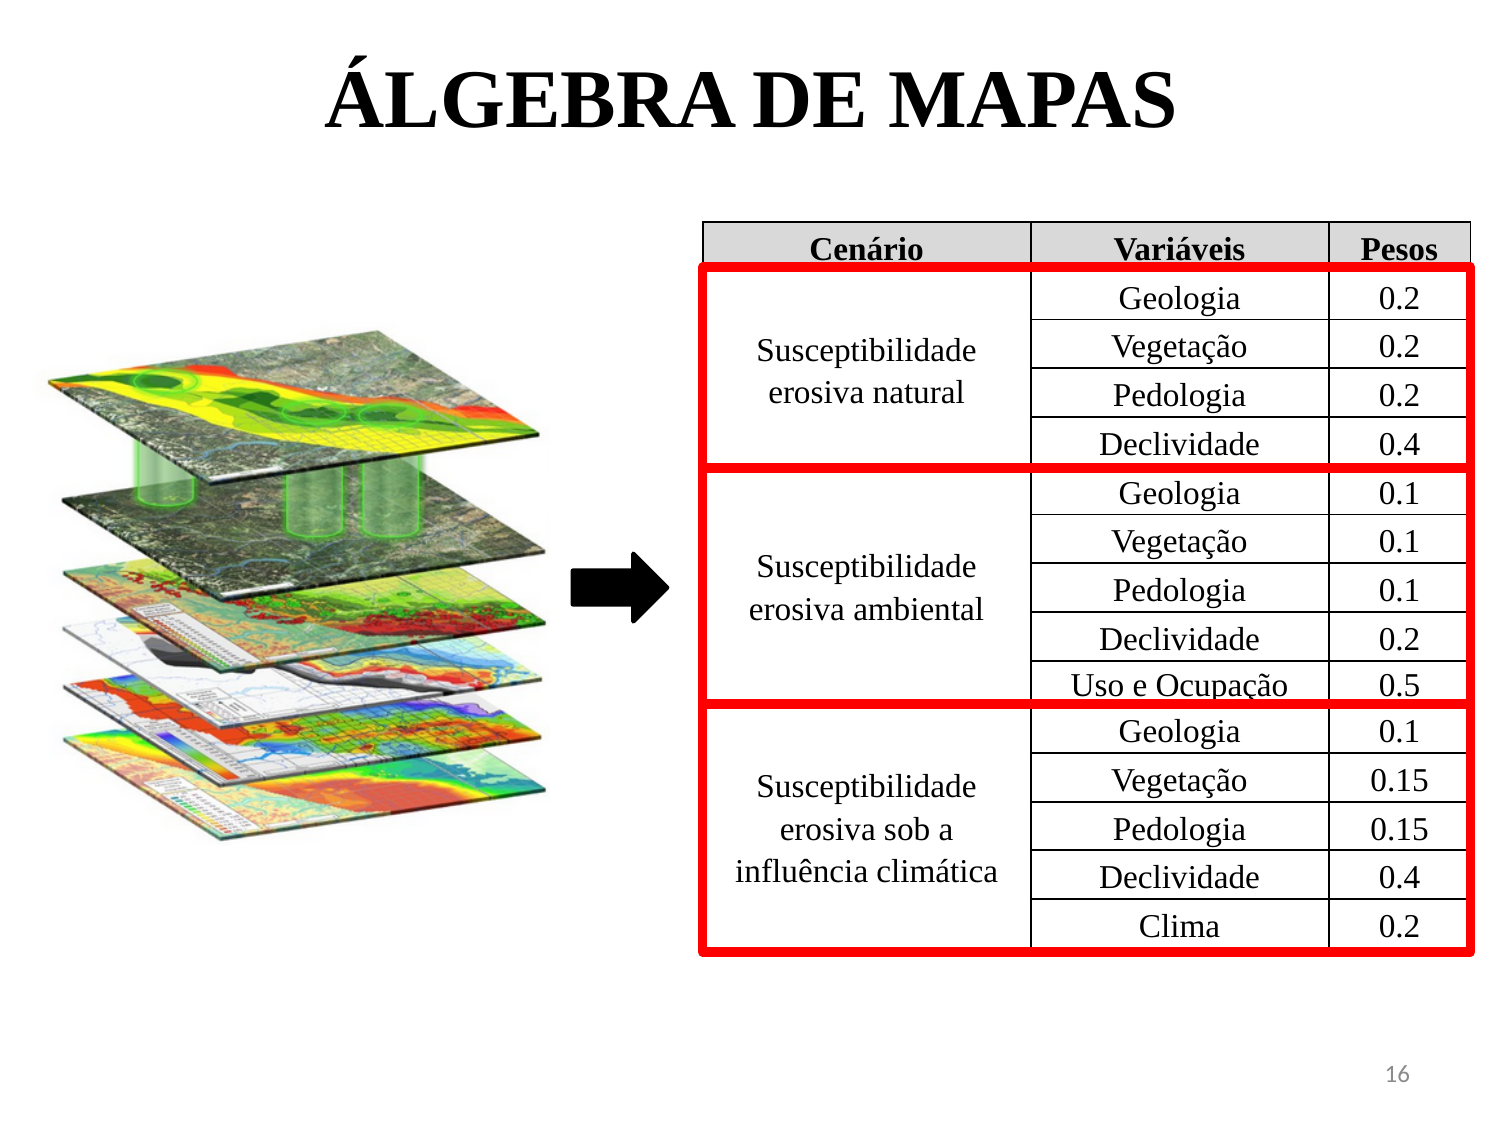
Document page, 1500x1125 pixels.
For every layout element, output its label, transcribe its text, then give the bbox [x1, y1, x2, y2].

picture [29, 314, 550, 846]
text_box [701, 265, 1473, 466]
table_header Cenário [704, 223, 1030, 265]
table_header Variáveis [1032, 223, 1328, 265]
text_box [701, 702, 1473, 954]
title ÁLGEBRA DE MAPAS [76, 0, 1427, 188]
text_box [701, 466, 1473, 702]
slide_number 16 [1074, 1042, 1425, 1103]
table_header Pesos [1330, 223, 1470, 265]
text_box [570, 551, 670, 624]
